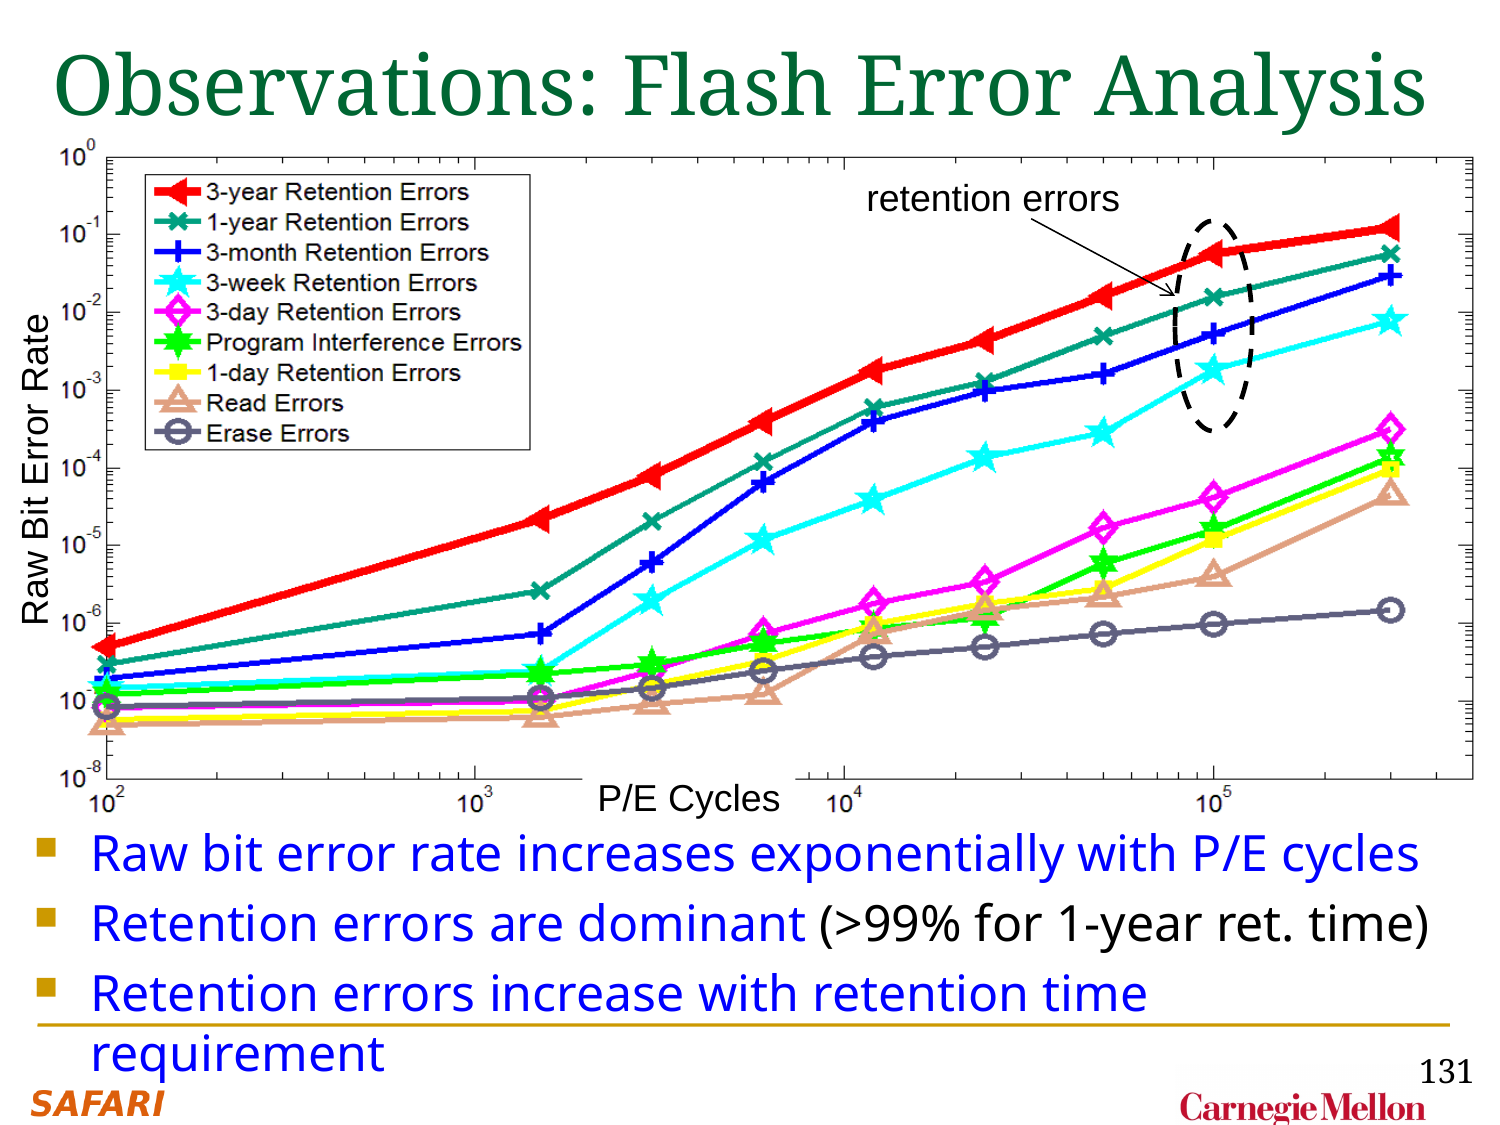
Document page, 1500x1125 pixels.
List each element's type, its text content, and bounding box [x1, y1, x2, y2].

list Raw bit error rate increases exponentially with P/E cycles Retention errors are dominant (>99% for 1-year ret. time) Retention errors increase with retention time requirement [19, 855, 1472, 1035]
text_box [10, 133, 1500, 848]
slide_number 131 [1139, 1028, 1490, 1104]
picture [29, 1083, 169, 1124]
picture [1175, 1104, 1430, 1125]
title Observations: Flash Error Analysis [37, 24, 1500, 132]
